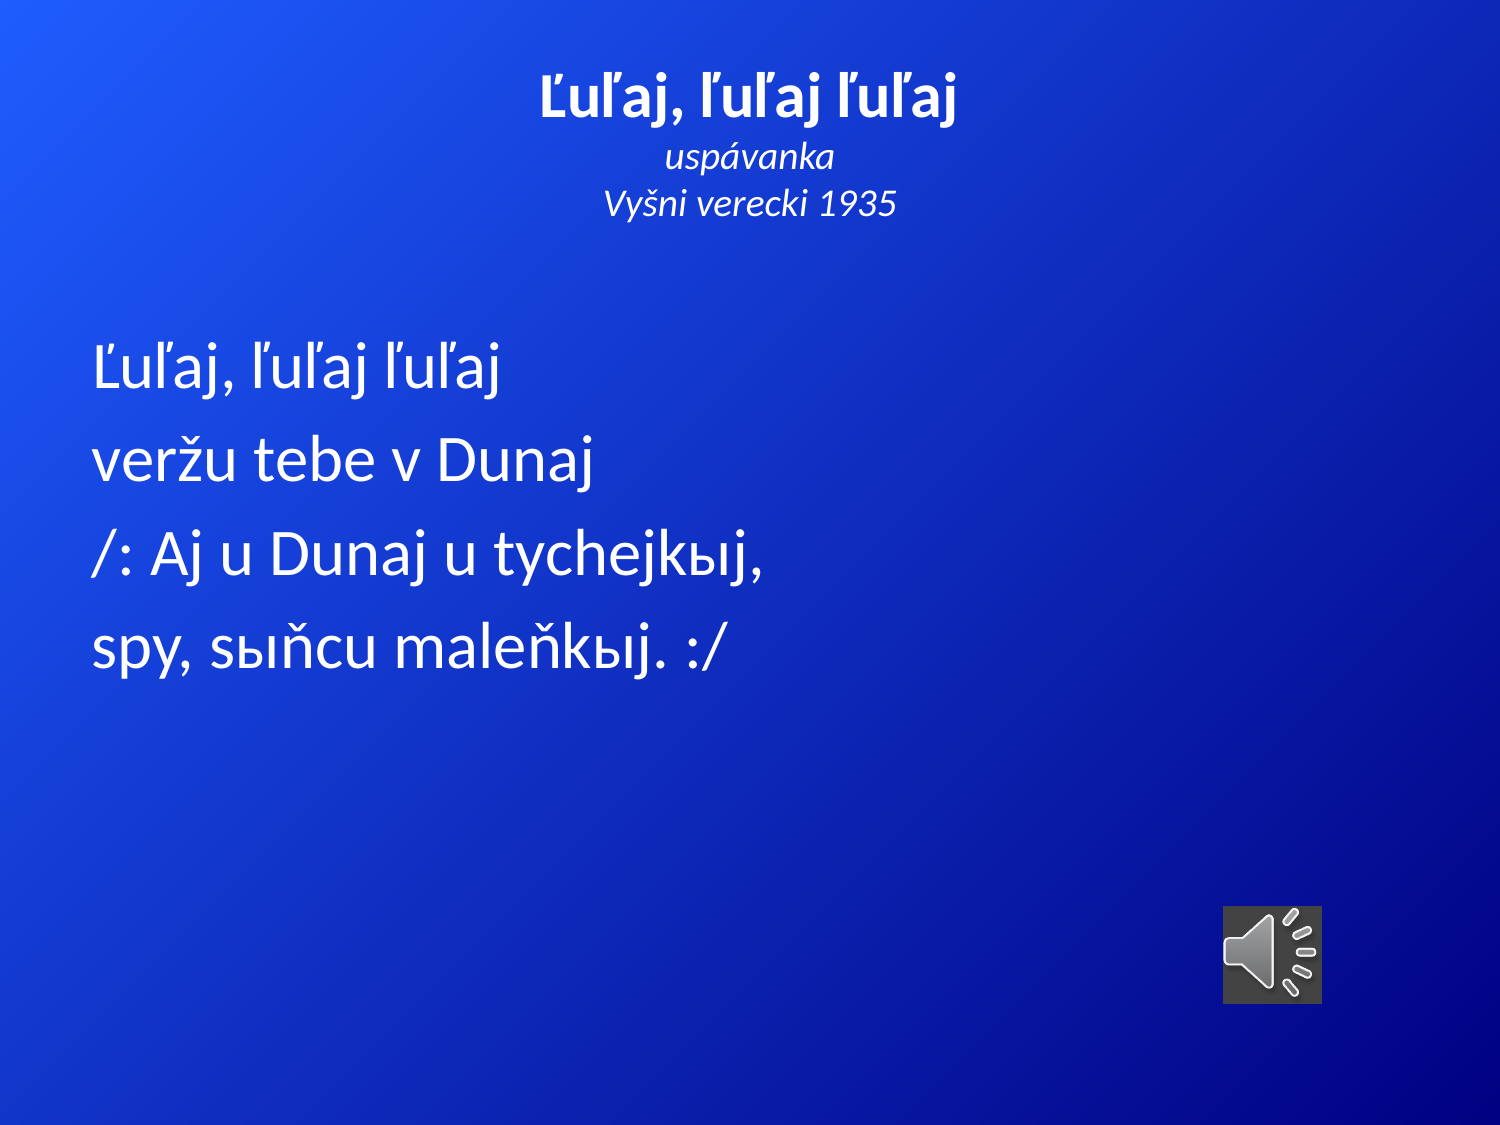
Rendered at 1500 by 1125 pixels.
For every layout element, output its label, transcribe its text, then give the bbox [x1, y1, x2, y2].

list Ľuľaj, ľuľaj ľuľaj veržu tebe v Dunaj /: Aj u Dunaj u tychejkыj, spy, sыňcu maleňkыj. :/ [76, 314, 1427, 1057]
title Ľuľaj, ľuľaj ľuľaj uspávanka Vyšni verecki 1935 [75, 45, 1425, 233]
picture [1222, 904, 1323, 1006]
